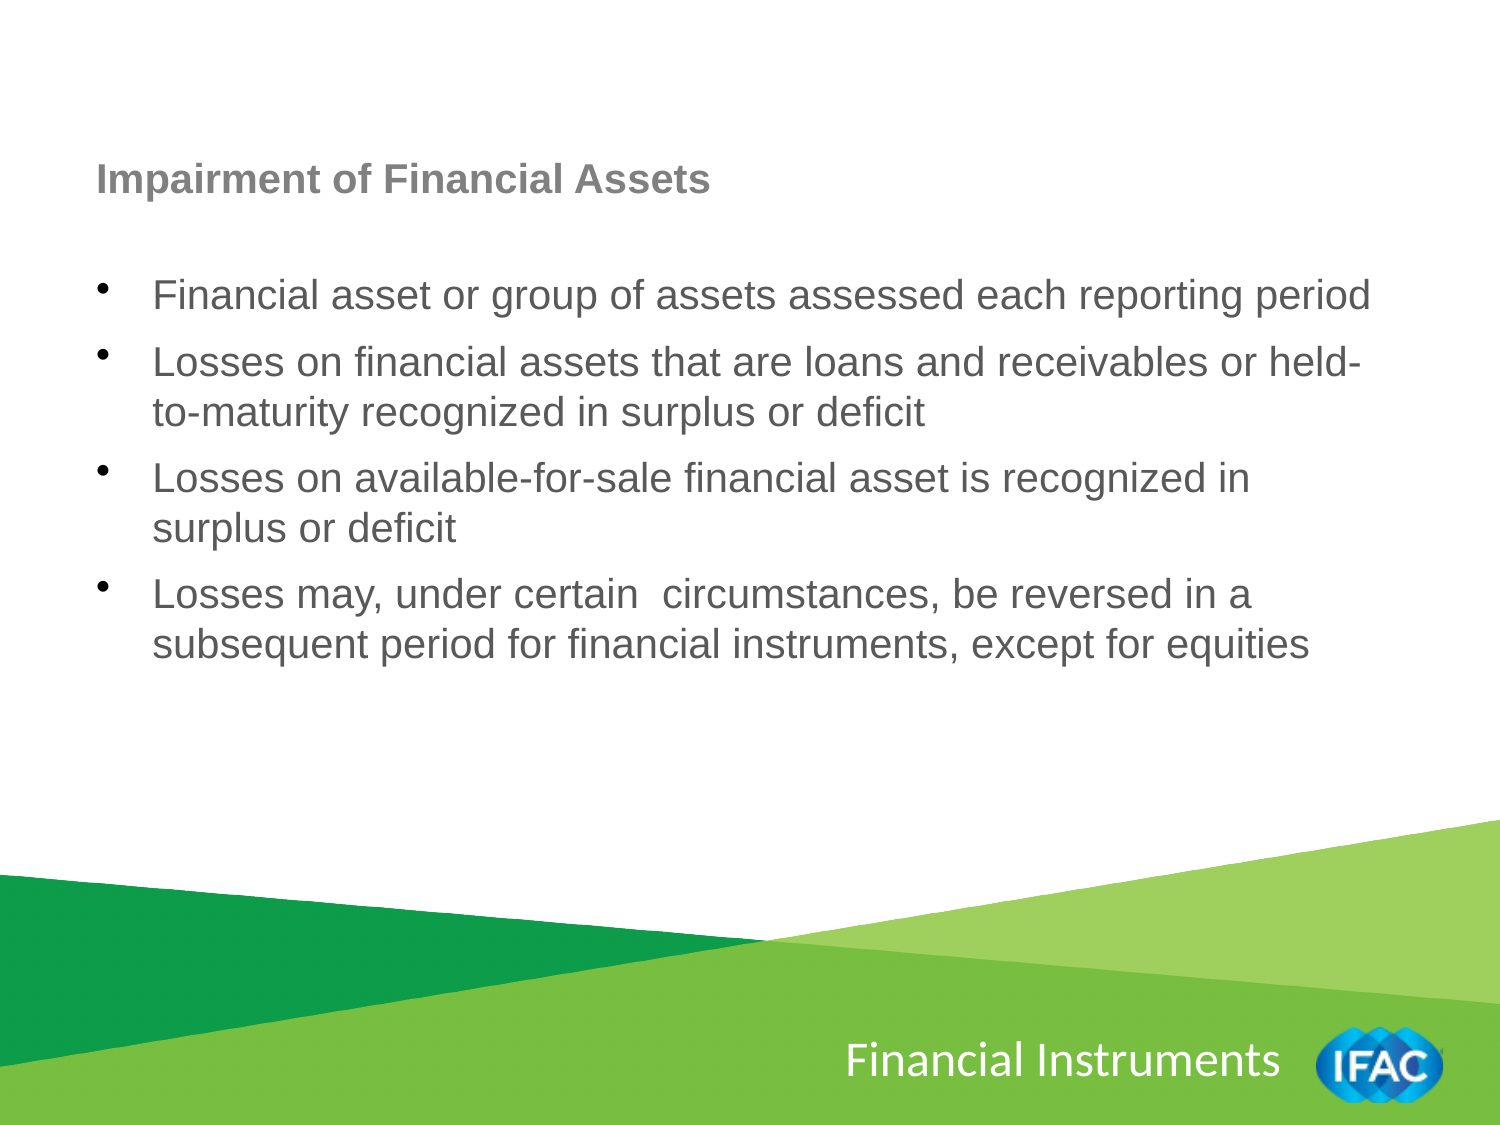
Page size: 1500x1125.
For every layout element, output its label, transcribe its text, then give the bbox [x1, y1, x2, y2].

text_box Financial Instruments [87, 1018, 1296, 1094]
picture [0, 442, 1500, 1125]
text_box Impairment of Financial Assets Financial asset or group of assets assessed each reporting period Losses on financial assets that are loans and receivables or held-to-maturity recognized in surplus or deficit Losses on available-for-sale financial asset is recognized in surplus or deficit Losses may, under certain circumstances, be reversed in a subsequent period for financial instruments, except for equities [81, 144, 1409, 813]
